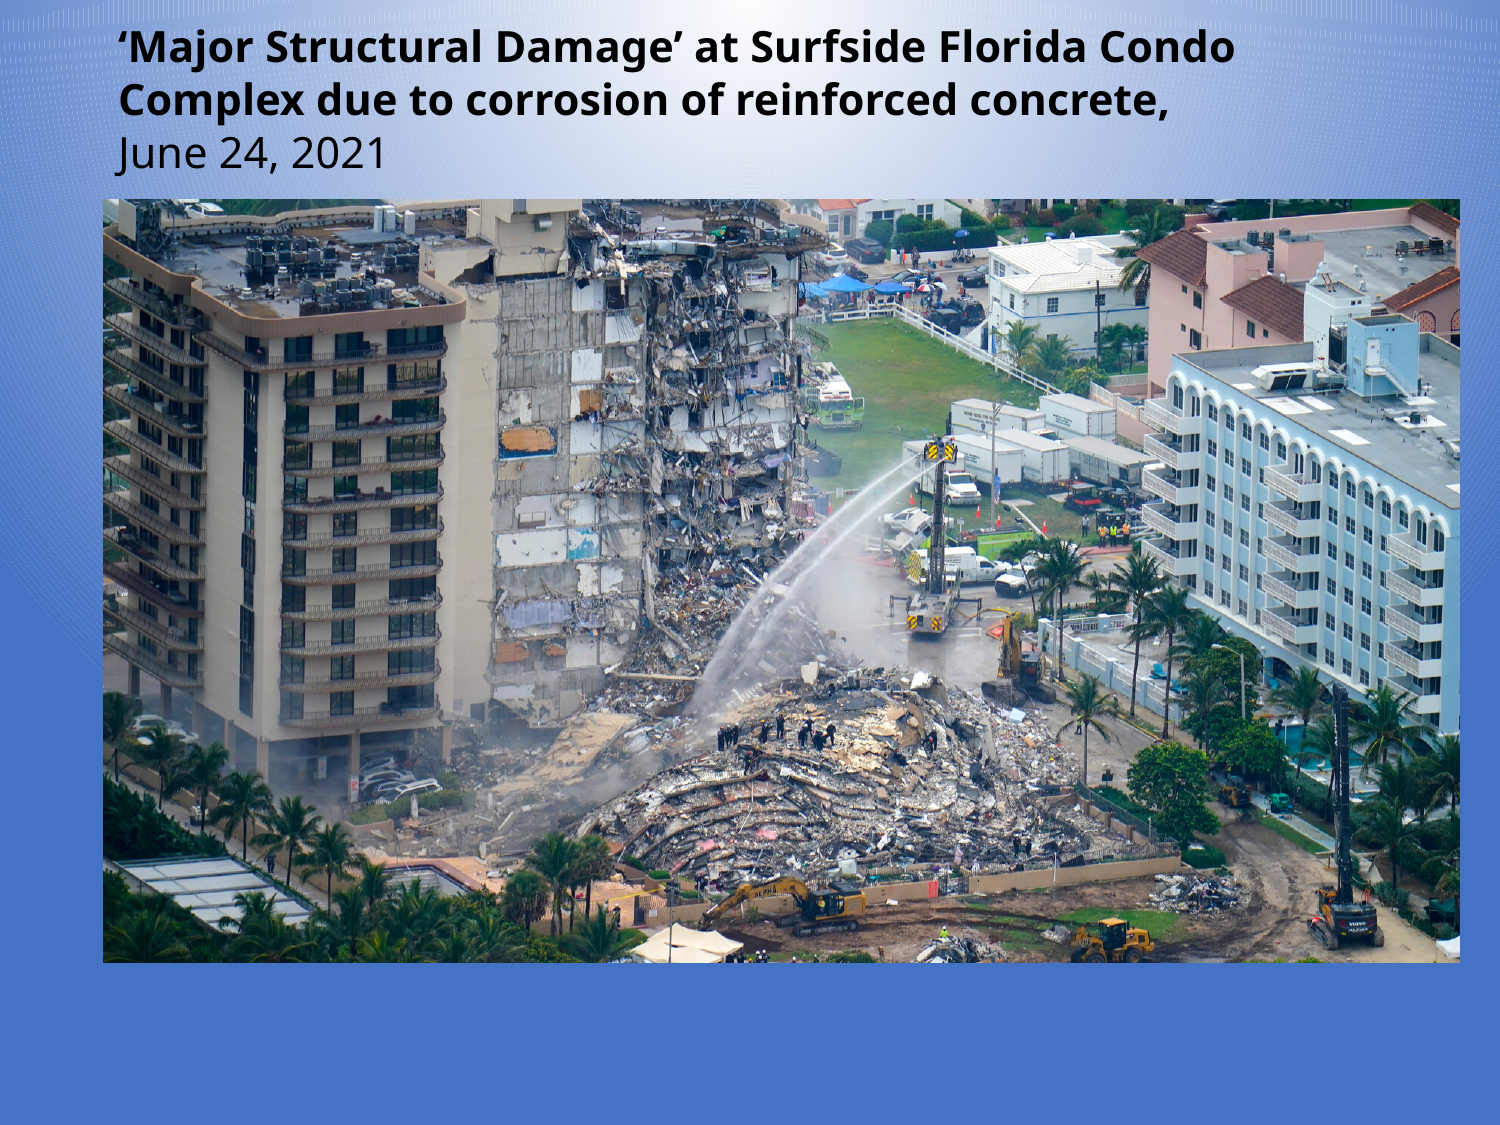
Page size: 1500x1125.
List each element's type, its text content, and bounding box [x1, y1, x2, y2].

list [103, 199, 1460, 963]
title ‘Major Structural Damage’ at Surfside Florida Condo Complex due to corrosion of reinforced concrete, June 24, 2021 [103, 12, 1450, 199]
